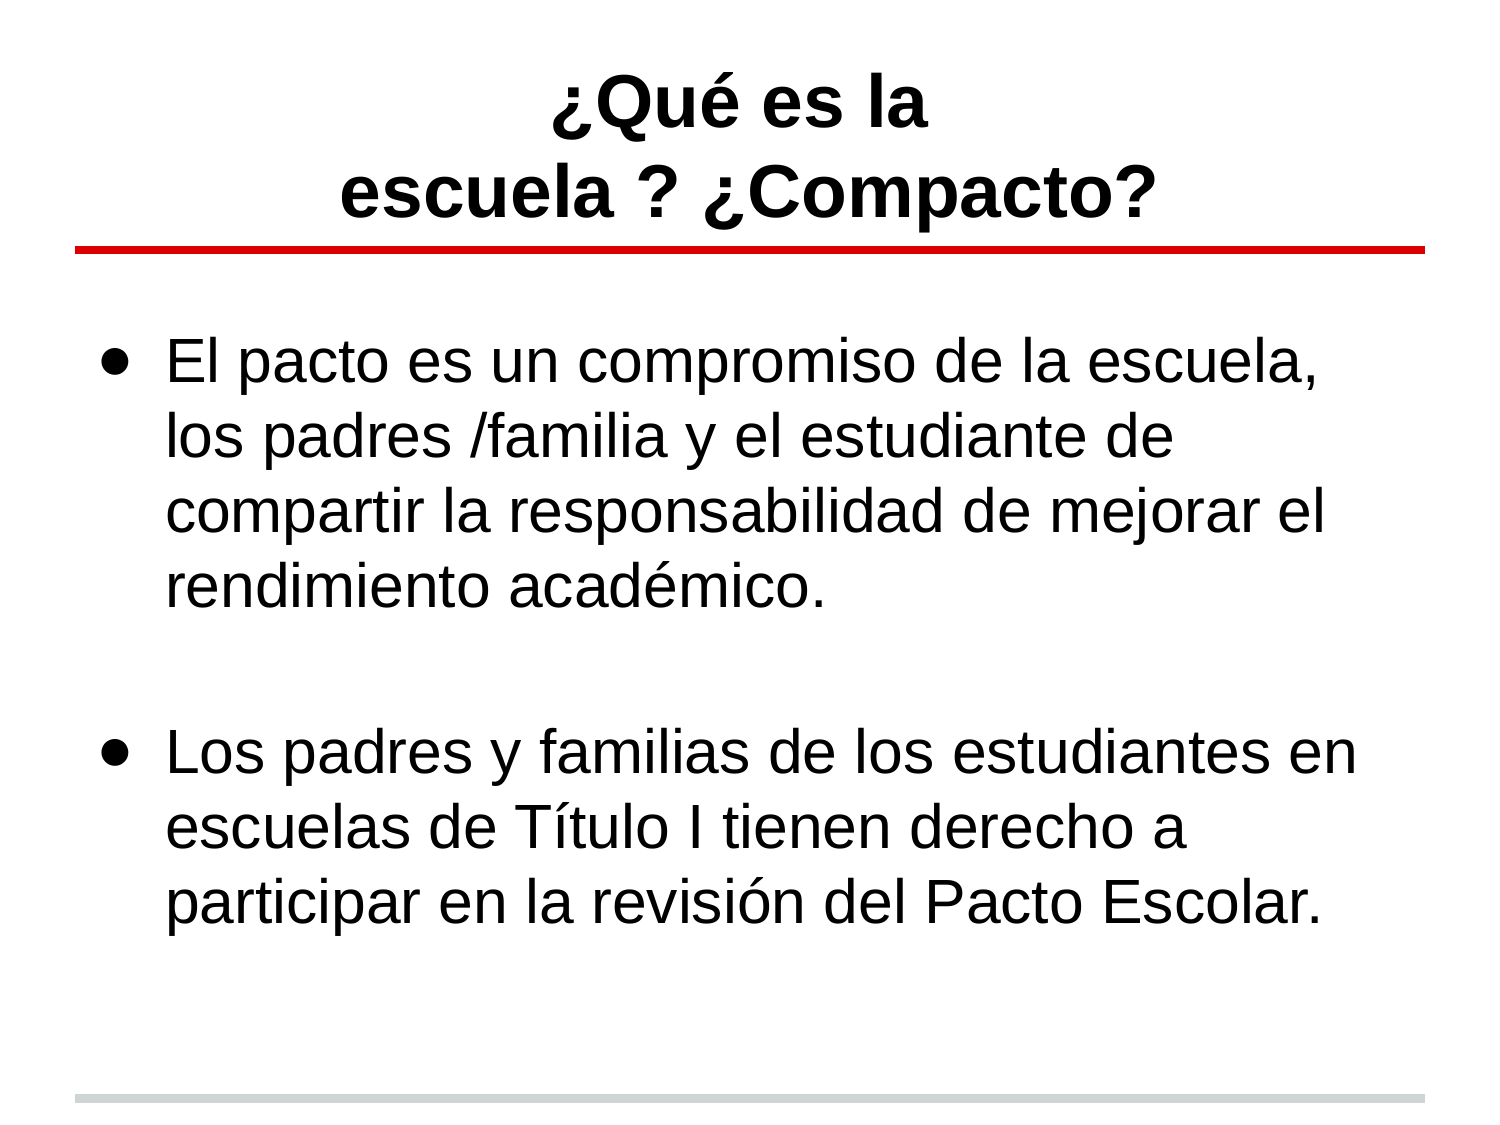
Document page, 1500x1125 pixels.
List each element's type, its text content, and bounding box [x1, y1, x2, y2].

title ¿Qué es la escuela ? ¿Compacto? [75, 45, 1425, 233]
list El pacto es un compromiso de la escuela, los padres /familia y el estudiante de compartir la responsabilidad de mejorar el rendimiento académico. Los padres y familias de los estudiantes en escuelas de Título I tienen derecho a participar en la revisión del Pacto Escolar. [75, 262, 1425, 1078]
